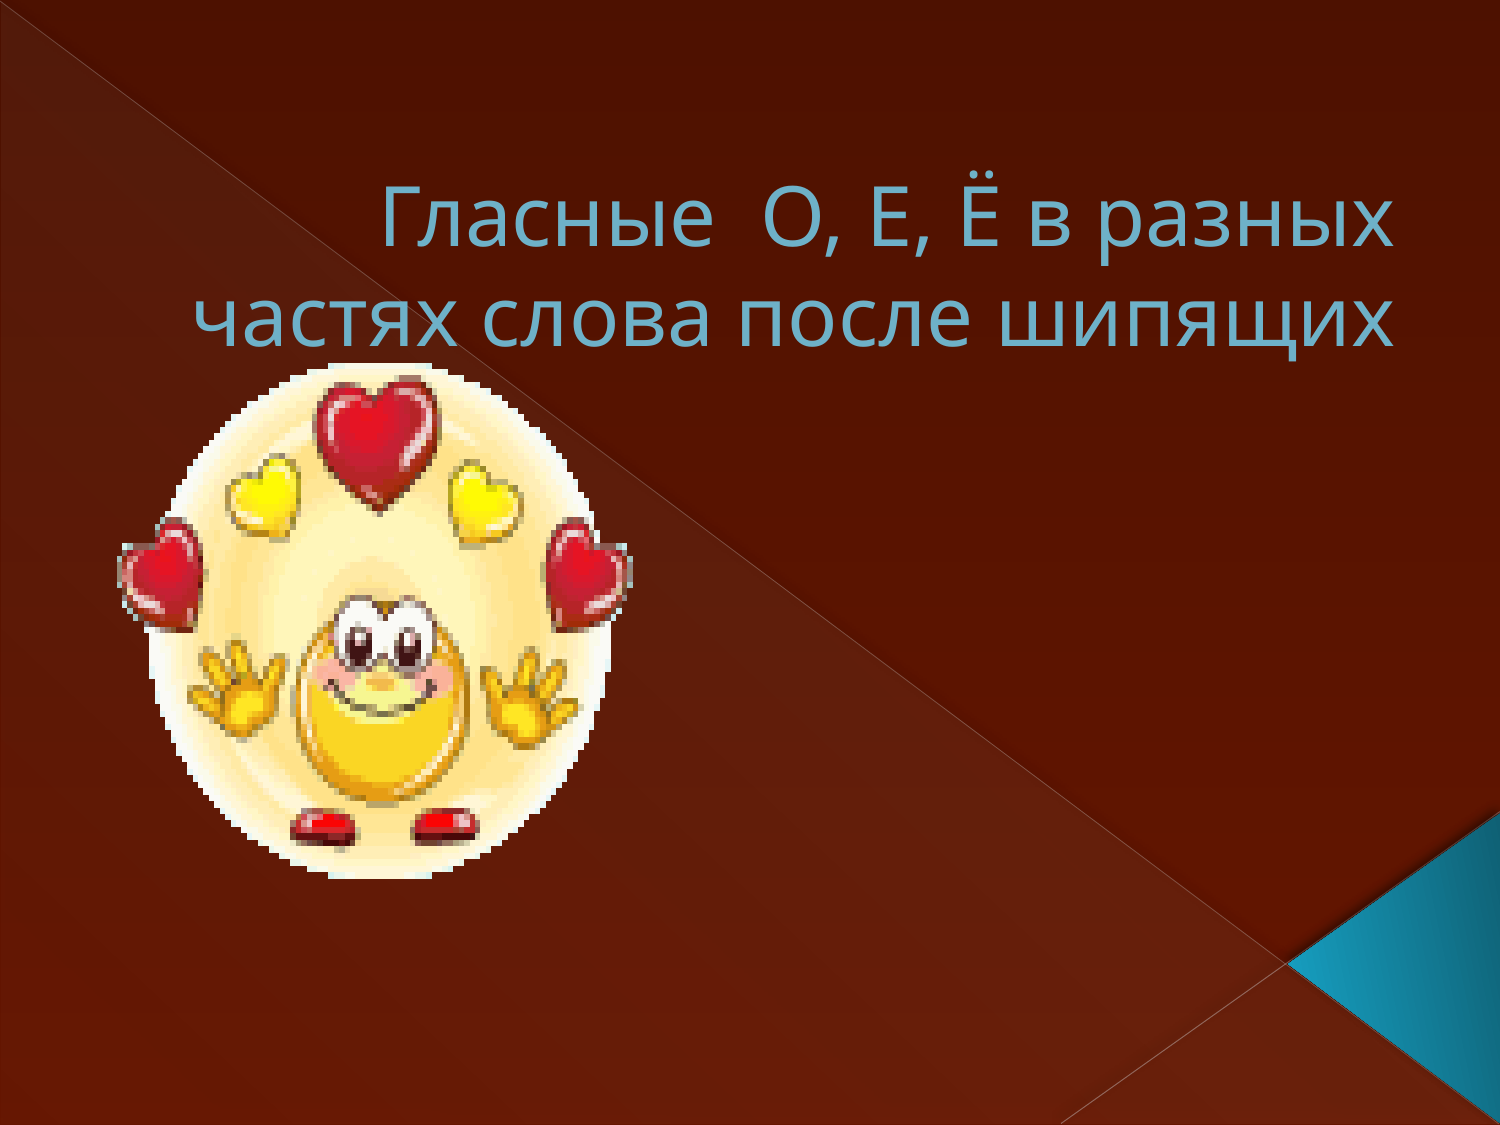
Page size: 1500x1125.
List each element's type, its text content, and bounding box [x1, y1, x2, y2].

title Гласные О, Е, Ё в разных частях слова после шипящих [89, 129, 1412, 371]
picture [116, 363, 633, 880]
